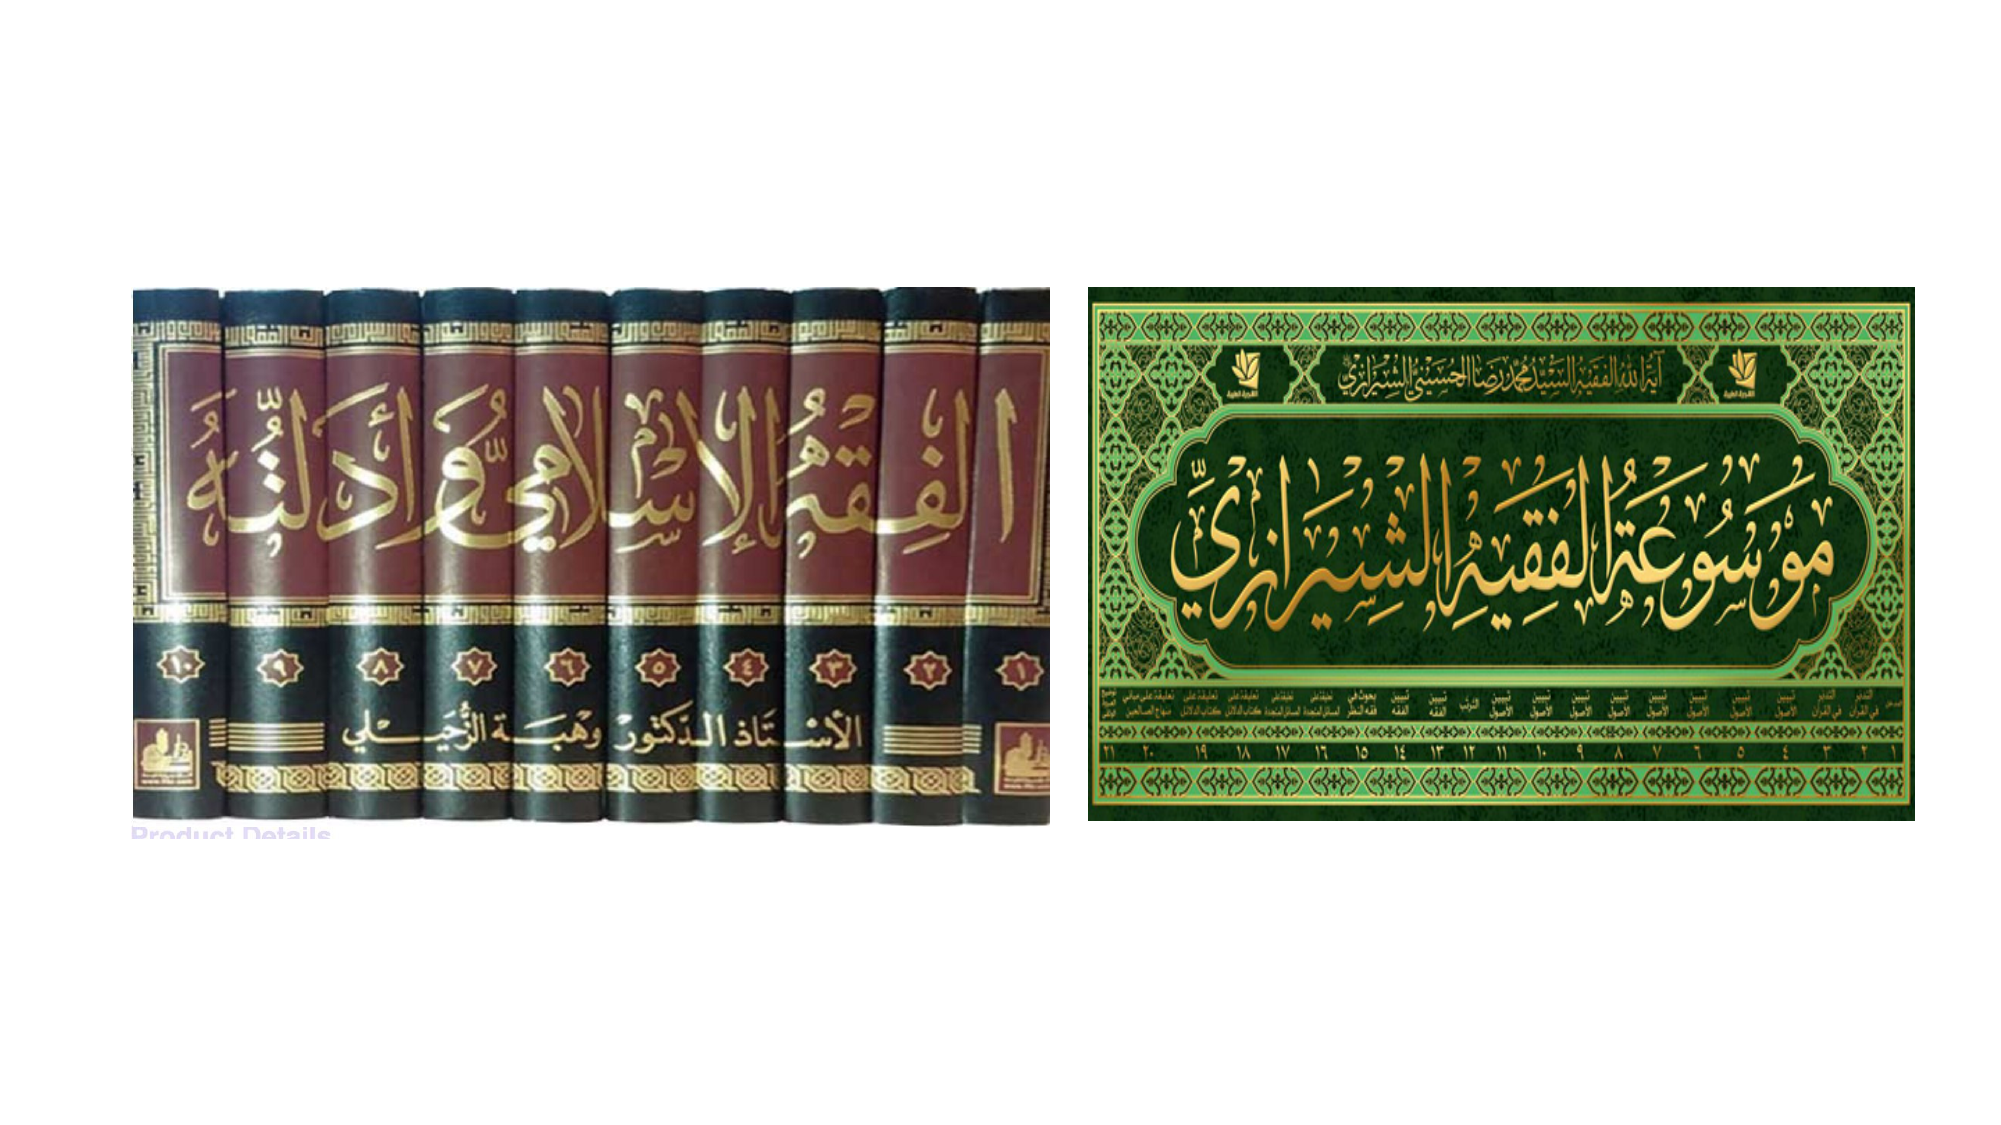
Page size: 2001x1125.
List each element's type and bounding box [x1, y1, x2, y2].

picture [131, 287, 1050, 839]
picture [1088, 287, 1915, 821]
